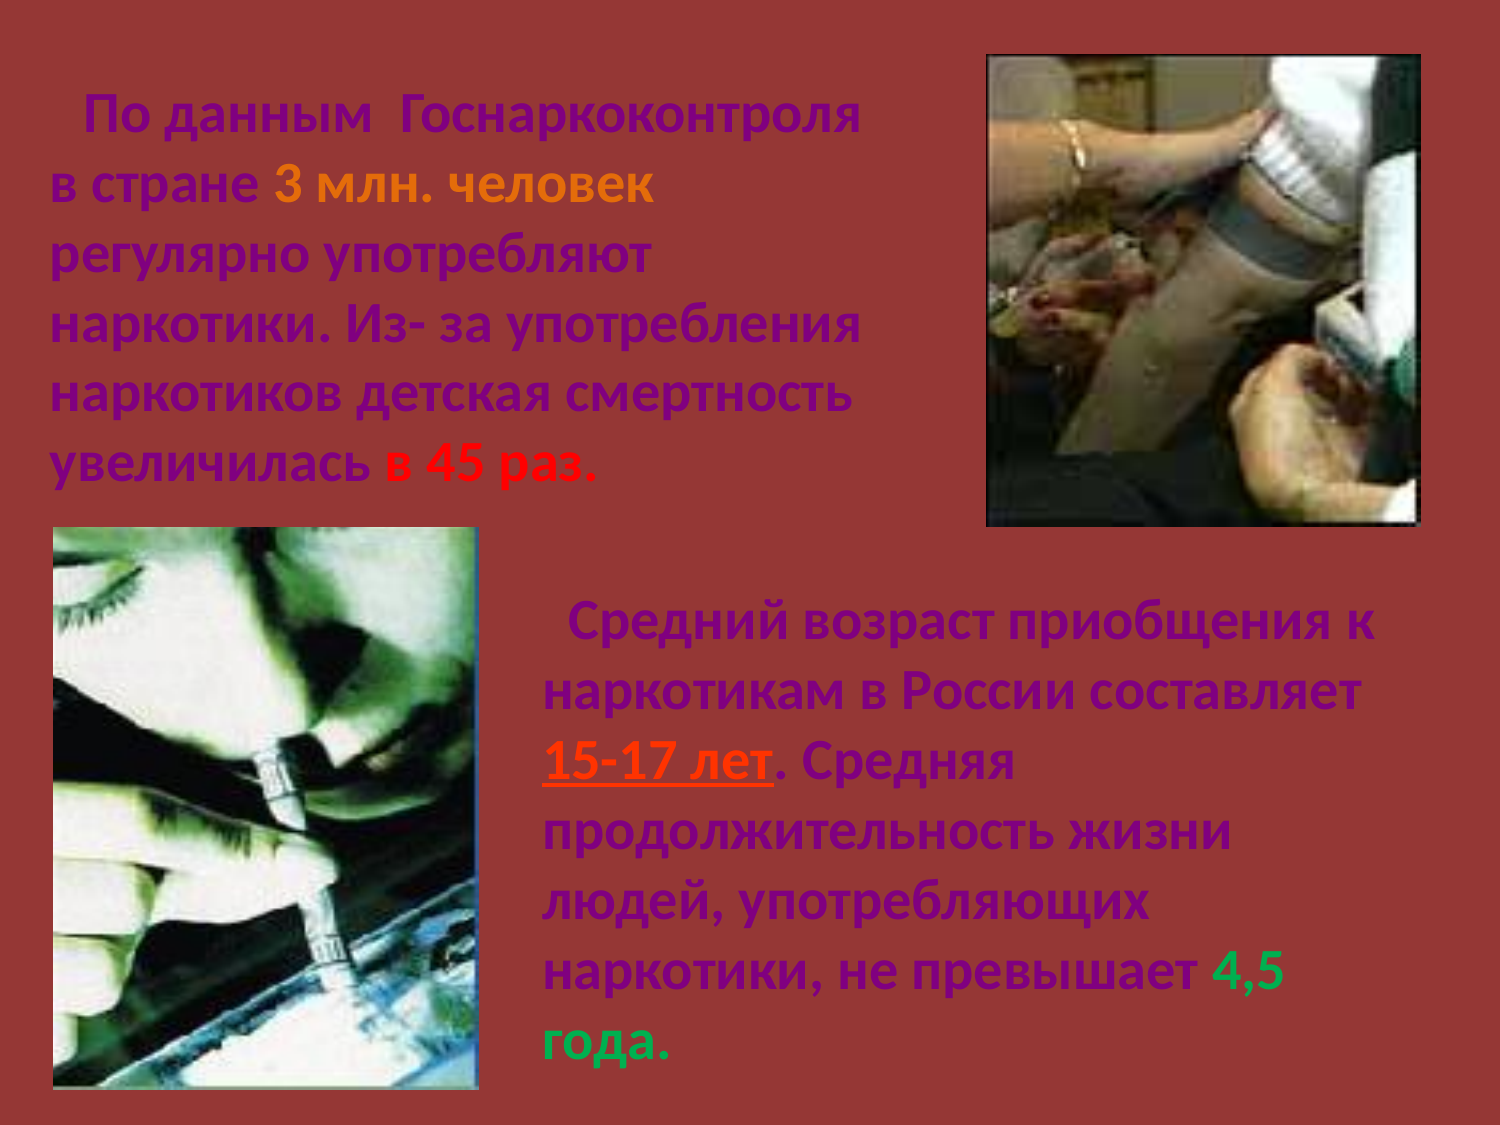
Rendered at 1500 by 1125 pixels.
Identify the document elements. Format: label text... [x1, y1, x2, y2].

text_box По данным Госнаркоконтроля в стране 3 млн. человек регулярно употребляют наркотики. Из- за употребления наркотиков детская смертность увеличилась в 45 раз. [35, 66, 891, 501]
picture [985, 54, 1421, 528]
picture [52, 526, 479, 1090]
text_box Средний возраст приобщения к наркотикам в России составляет 15-17 лет. Средняя продолжительность жизни людей, употребляющих наркотики, не превышает 4,5 года. [527, 574, 1413, 1125]
